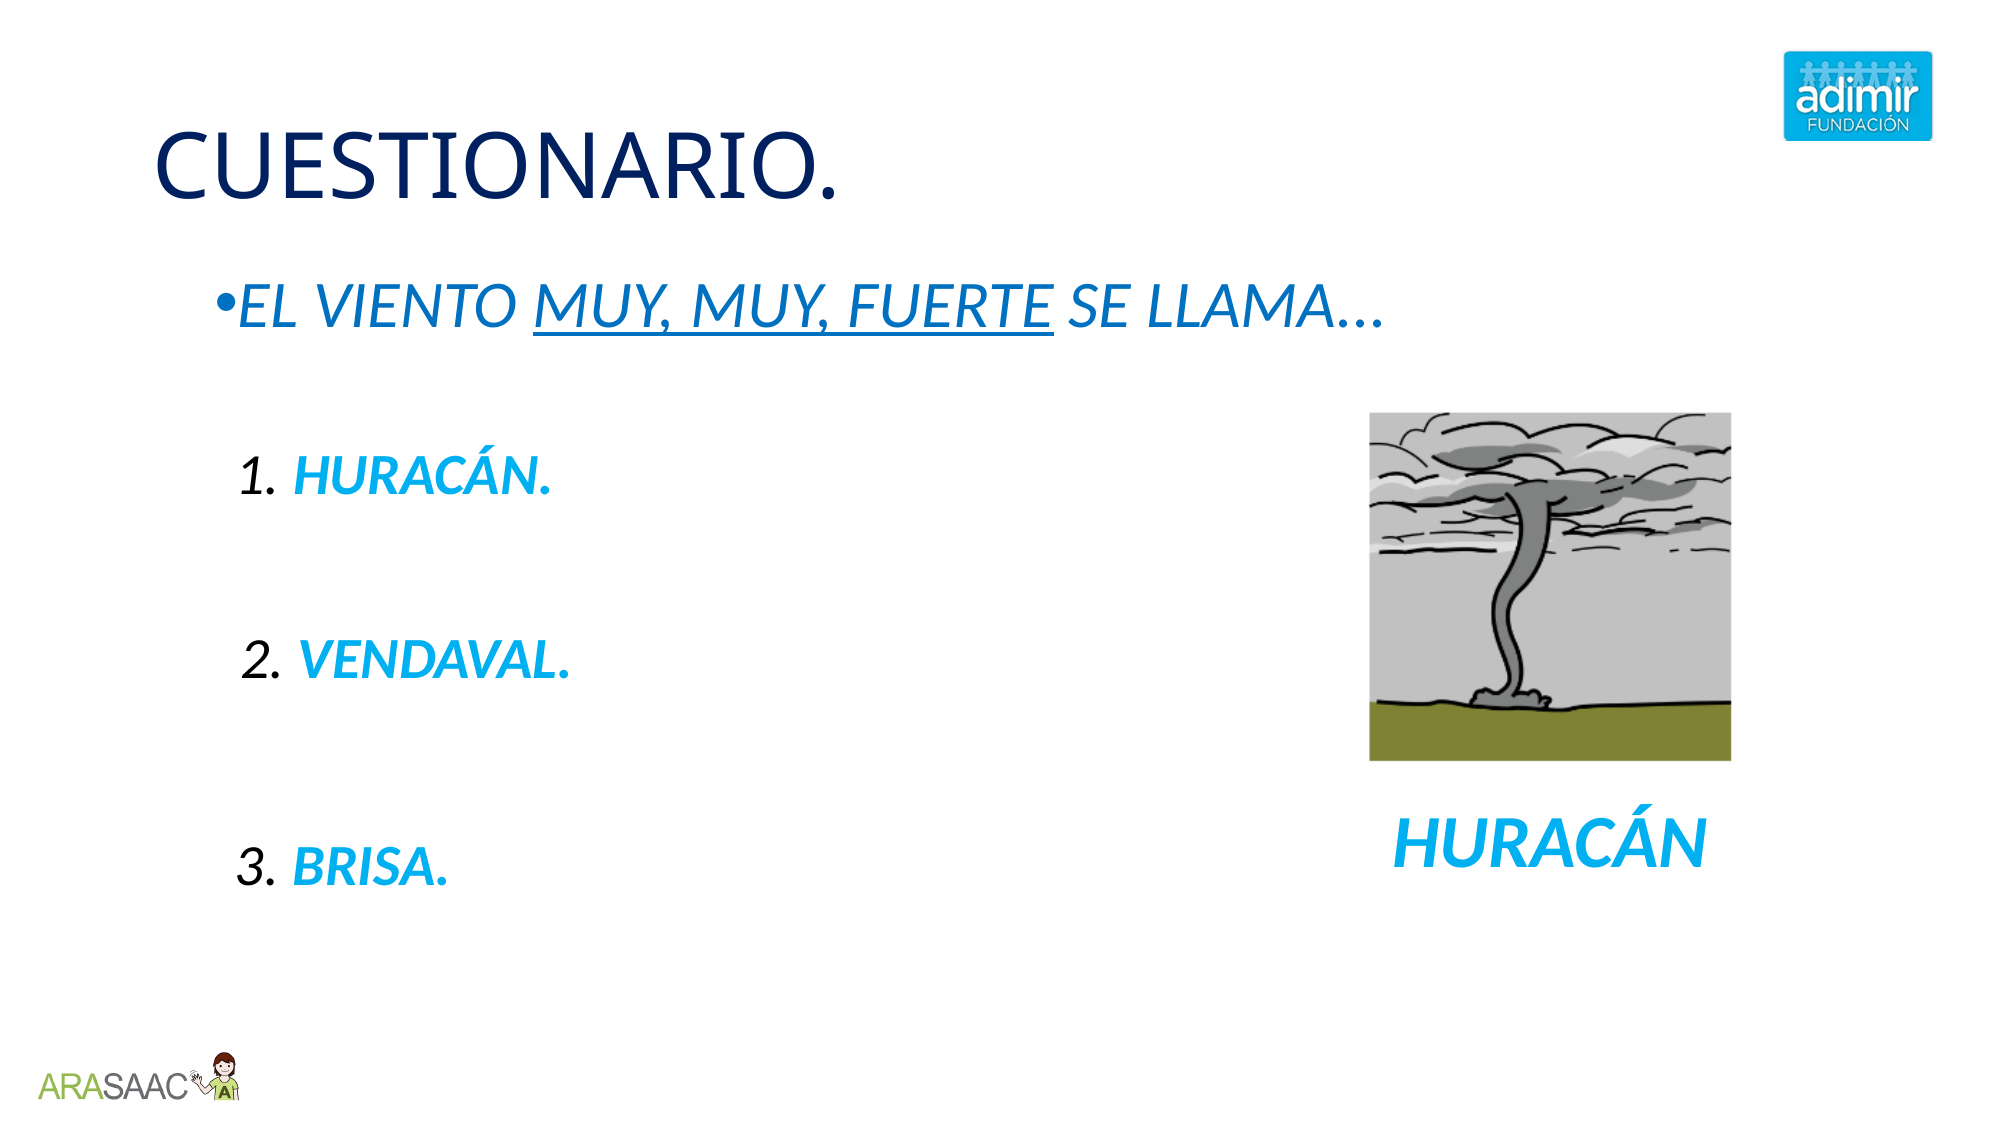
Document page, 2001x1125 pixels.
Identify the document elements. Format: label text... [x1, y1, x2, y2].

picture [1782, 48, 1961, 141]
picture [1848, 87, 1852, 112]
title CUESTIONARIO. [137, 59, 1863, 278]
picture [1797, 62, 1918, 113]
picture [1361, 406, 1740, 768]
text_box 1. HURACÁN. [192, 429, 569, 514]
text_box 2. VENDAVAL. [197, 612, 589, 698]
picture [1844, 119, 1851, 129]
picture [1809, 119, 1815, 129]
picture [1895, 120, 1901, 130]
text_box EL VIENTO MUY, MUY, FUERTE SE LLAMA... [157, 253, 1623, 429]
text_box 3. BRISA. [191, 819, 467, 905]
picture [32, 1051, 245, 1101]
text_box HURACÁN [1139, 784, 1961, 890]
